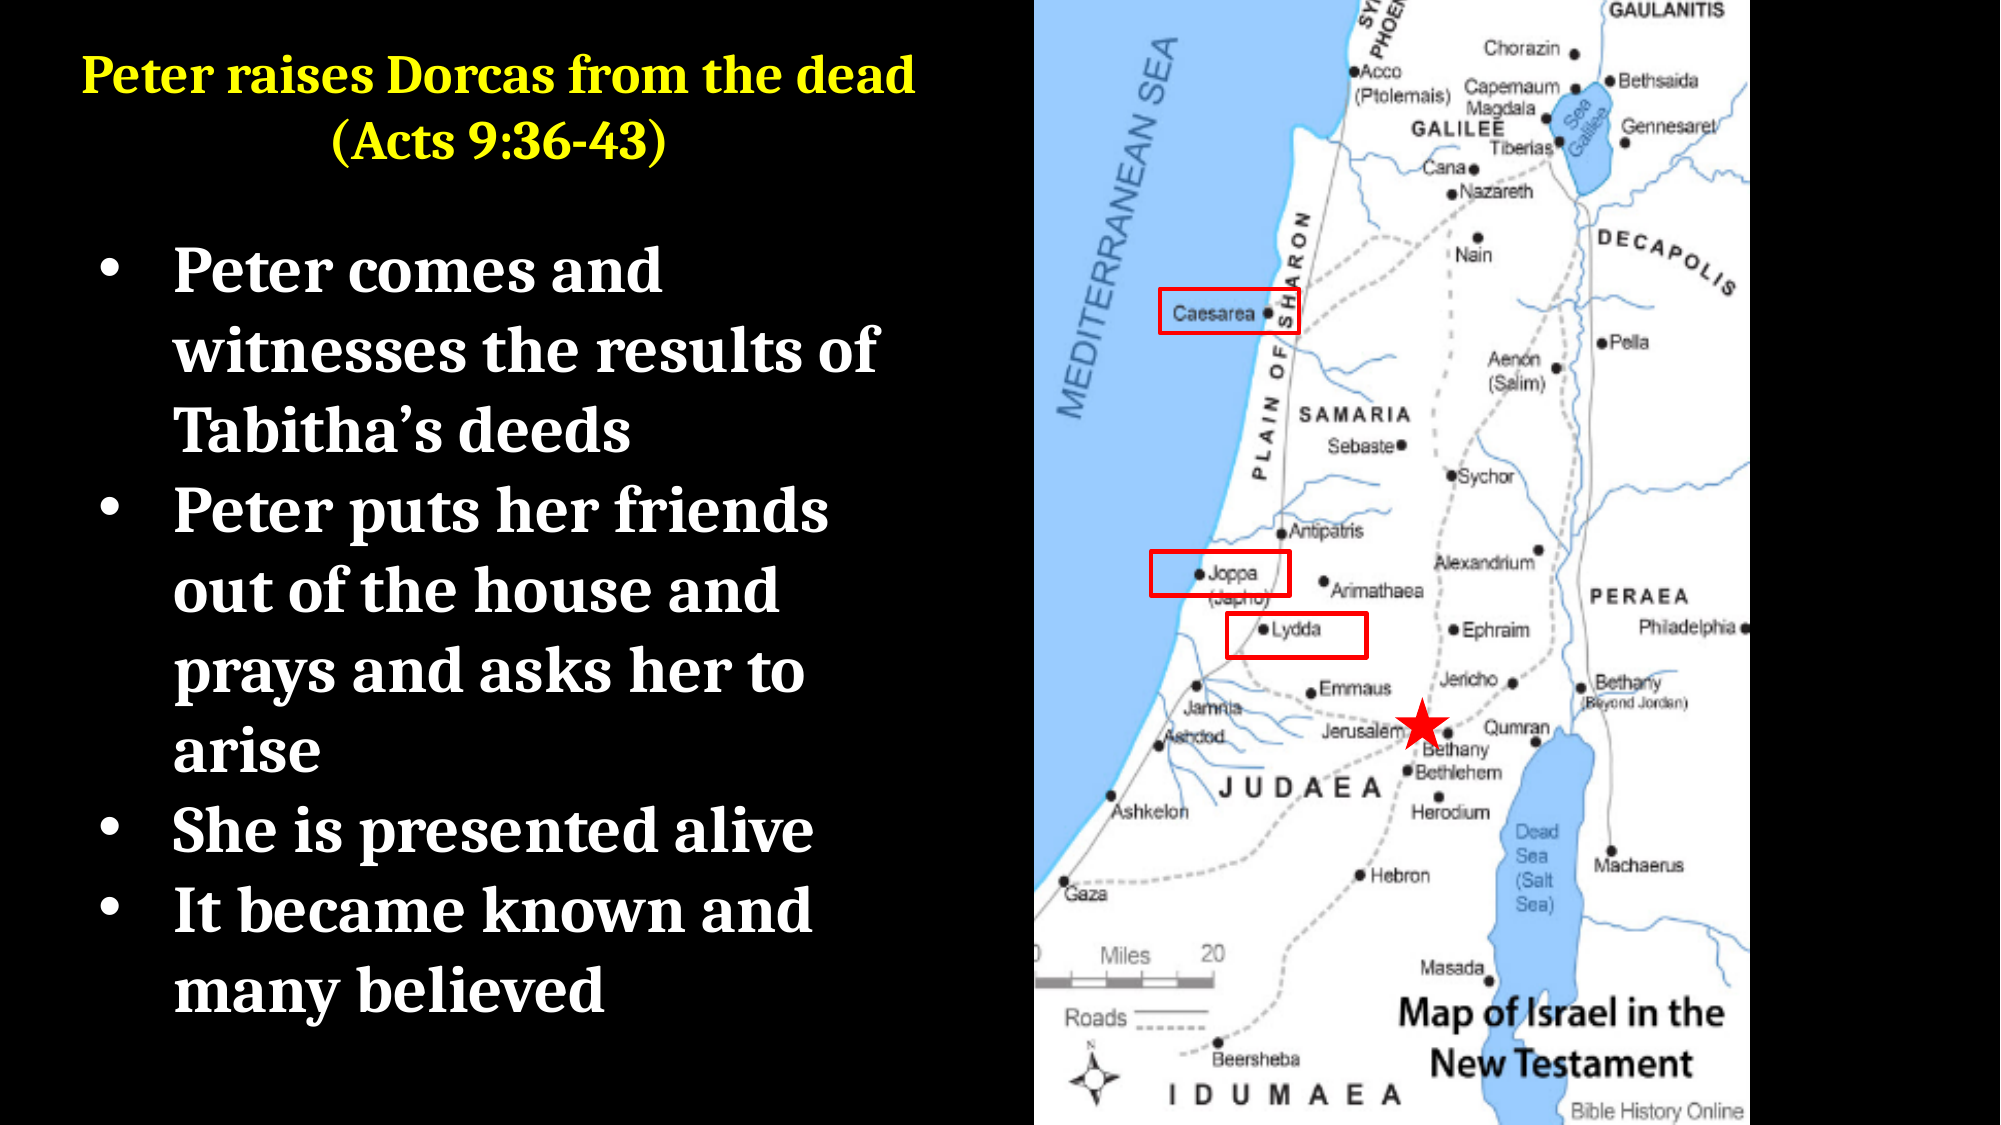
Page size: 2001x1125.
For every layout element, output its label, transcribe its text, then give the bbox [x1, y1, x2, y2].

picture [1034, 0, 1751, 1125]
title Peter raises Dorcas from the dead (Acts 9:36-43) [50, 12, 950, 196]
list Peter comes and witnesses the results of Tabitha’s deeds Peter puts her friends out of the house and prays and asks her to arise She is presented alive It became known and many believed [83, 218, 950, 1063]
